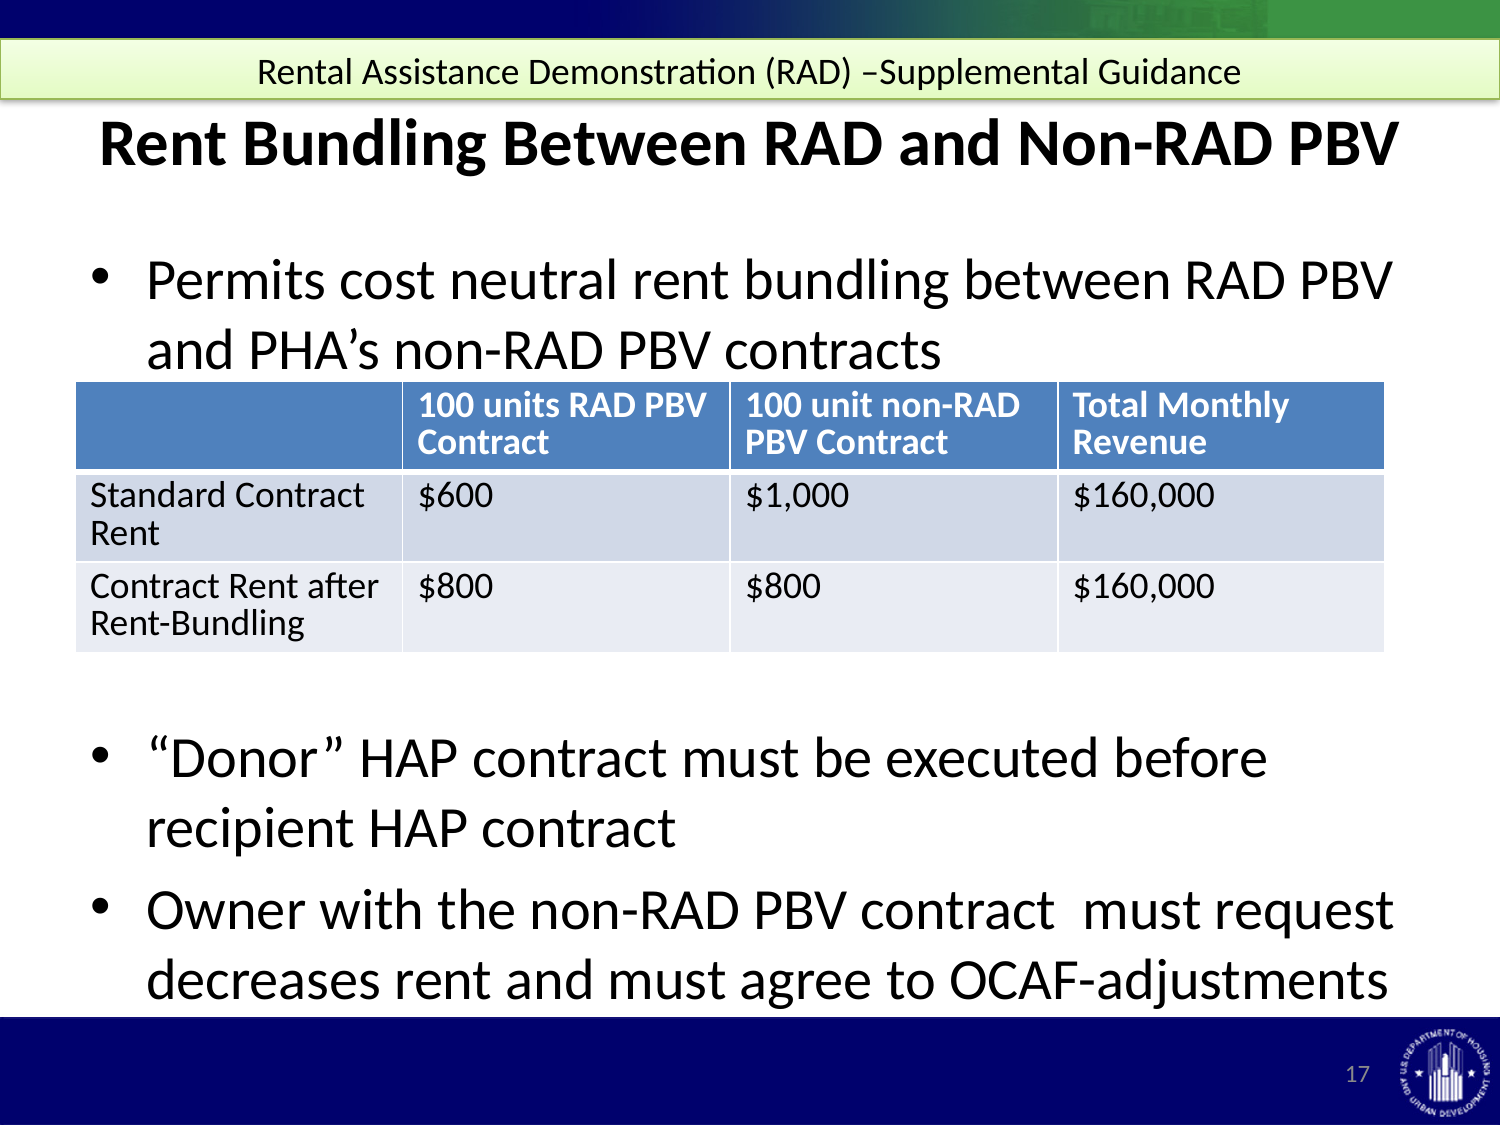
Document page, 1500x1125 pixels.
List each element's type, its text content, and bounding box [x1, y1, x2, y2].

table_cell $160,000 [1059, 475, 1384, 561]
table_cell $1,000 [731, 475, 1057, 561]
table_cell Contract Rent after Rent-Bundling [76, 563, 402, 652]
table_header [76, 382, 402, 469]
table_cell $600 [403, 475, 729, 561]
picture [0, 100, 1500, 1125]
list Permits cost neutral rent bundling between RAD PBV and PHA’s non-RAD PBV contracts “Donor” HAP contract must be executed before recipient HAP contract Owner with the non-RAD PBV contract must request decreases rent and must agree to OCAF-adjustments [75, 233, 1425, 1016]
slide_number 17 [1074, 1042, 1386, 1103]
table_header Total Monthly Revenue [1059, 382, 1384, 469]
title Rent Bundling Between RAD and Non-RAD PBV [75, 107, 1425, 233]
text_box Rental Assistance Demonstration (RAD) –Supplemental Guidance [0, 38, 1500, 100]
table_cell $800 [731, 563, 1057, 652]
picture [0, 0, 1500, 38]
table_cell Standard Contract Rent [76, 475, 402, 561]
table_header 100 unit non-RAD PBV Contract [731, 382, 1057, 469]
table_cell $800 [403, 563, 729, 652]
table_cell $160,000 [1059, 563, 1384, 652]
table_header 100 units RAD PBV Contract [403, 382, 729, 469]
